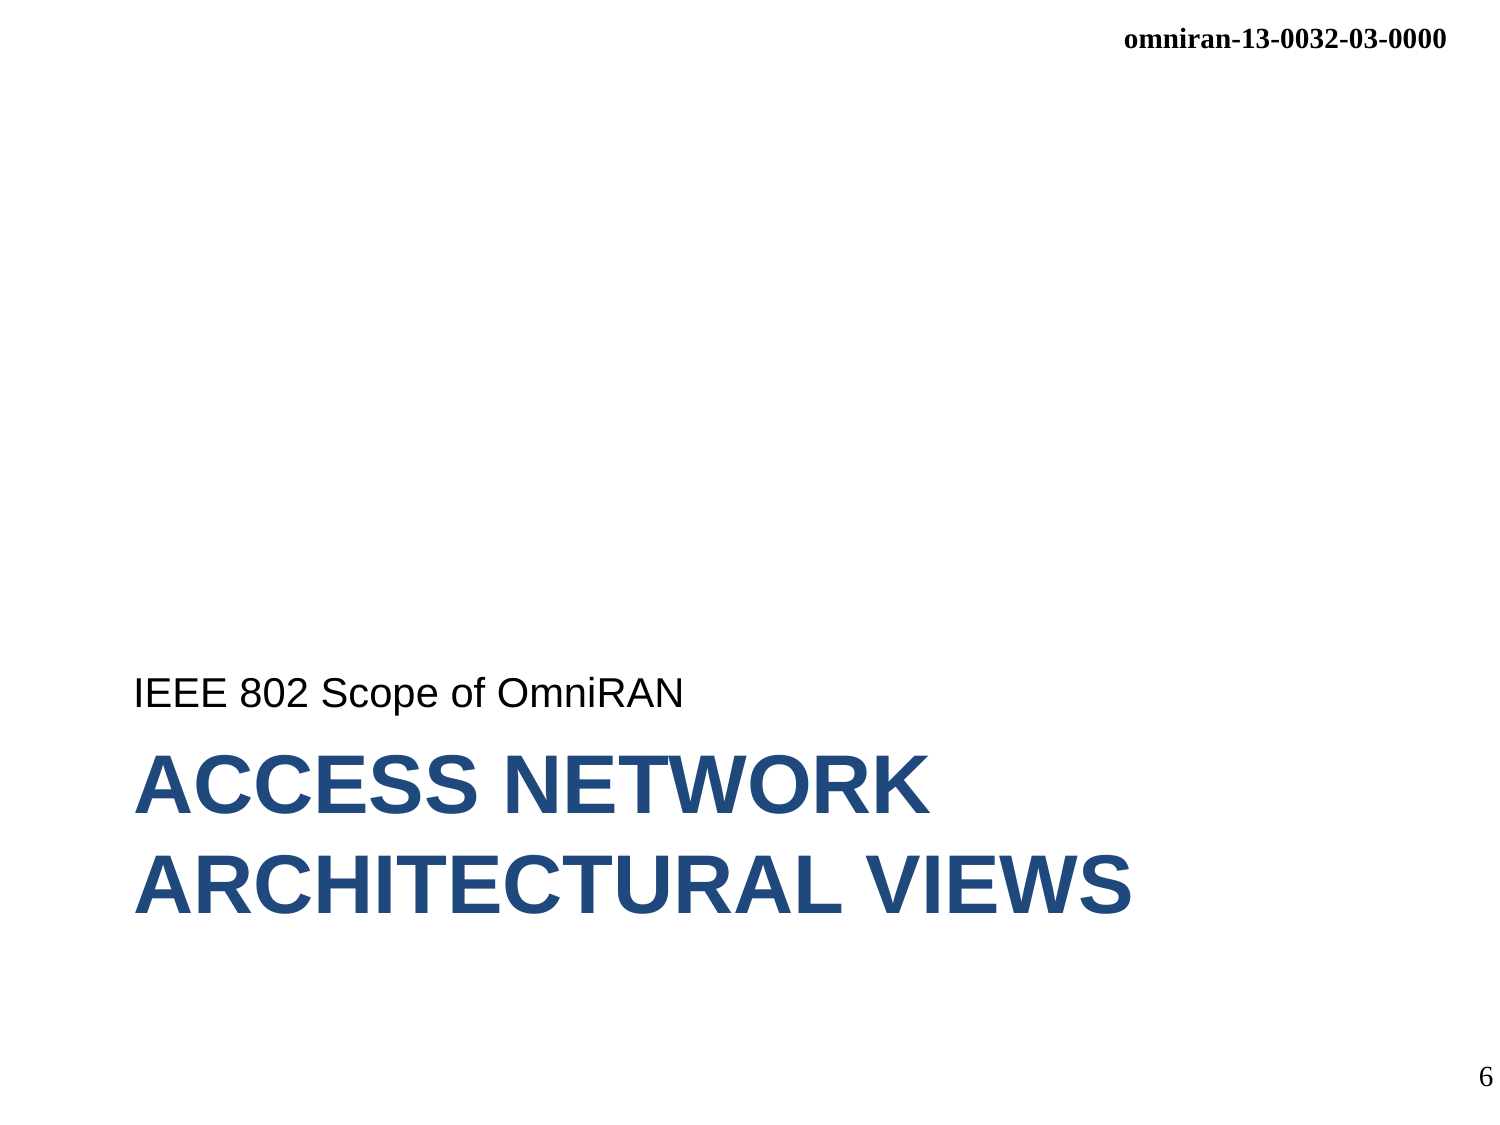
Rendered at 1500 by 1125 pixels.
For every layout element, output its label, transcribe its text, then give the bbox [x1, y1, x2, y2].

list IEEE 802 Scope of OmniRAN [118, 476, 1394, 723]
title ACCESS NETWORK ArchitecturAL VIEWS [118, 723, 1394, 947]
